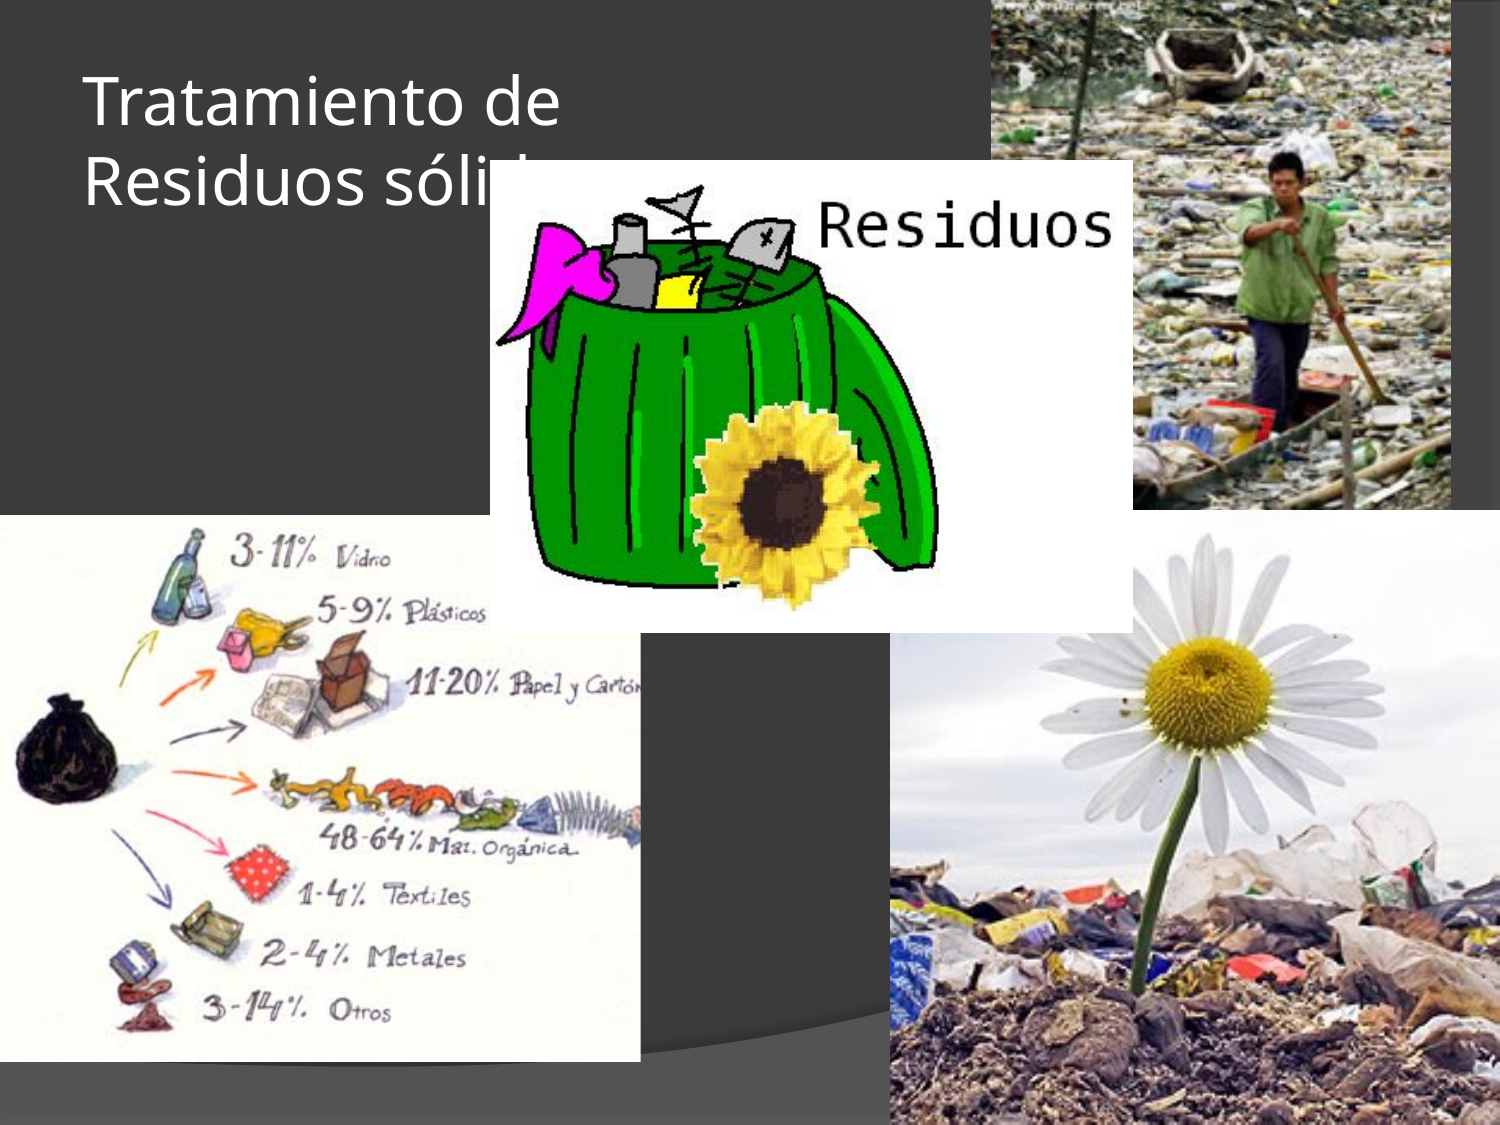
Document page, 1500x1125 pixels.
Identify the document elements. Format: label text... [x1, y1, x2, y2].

picture [990, 0, 1451, 503]
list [489, 160, 1133, 633]
picture [0, 514, 641, 1063]
picture [890, 510, 1500, 1125]
title Tratamiento de Residuos sólidos [75, 45, 621, 233]
